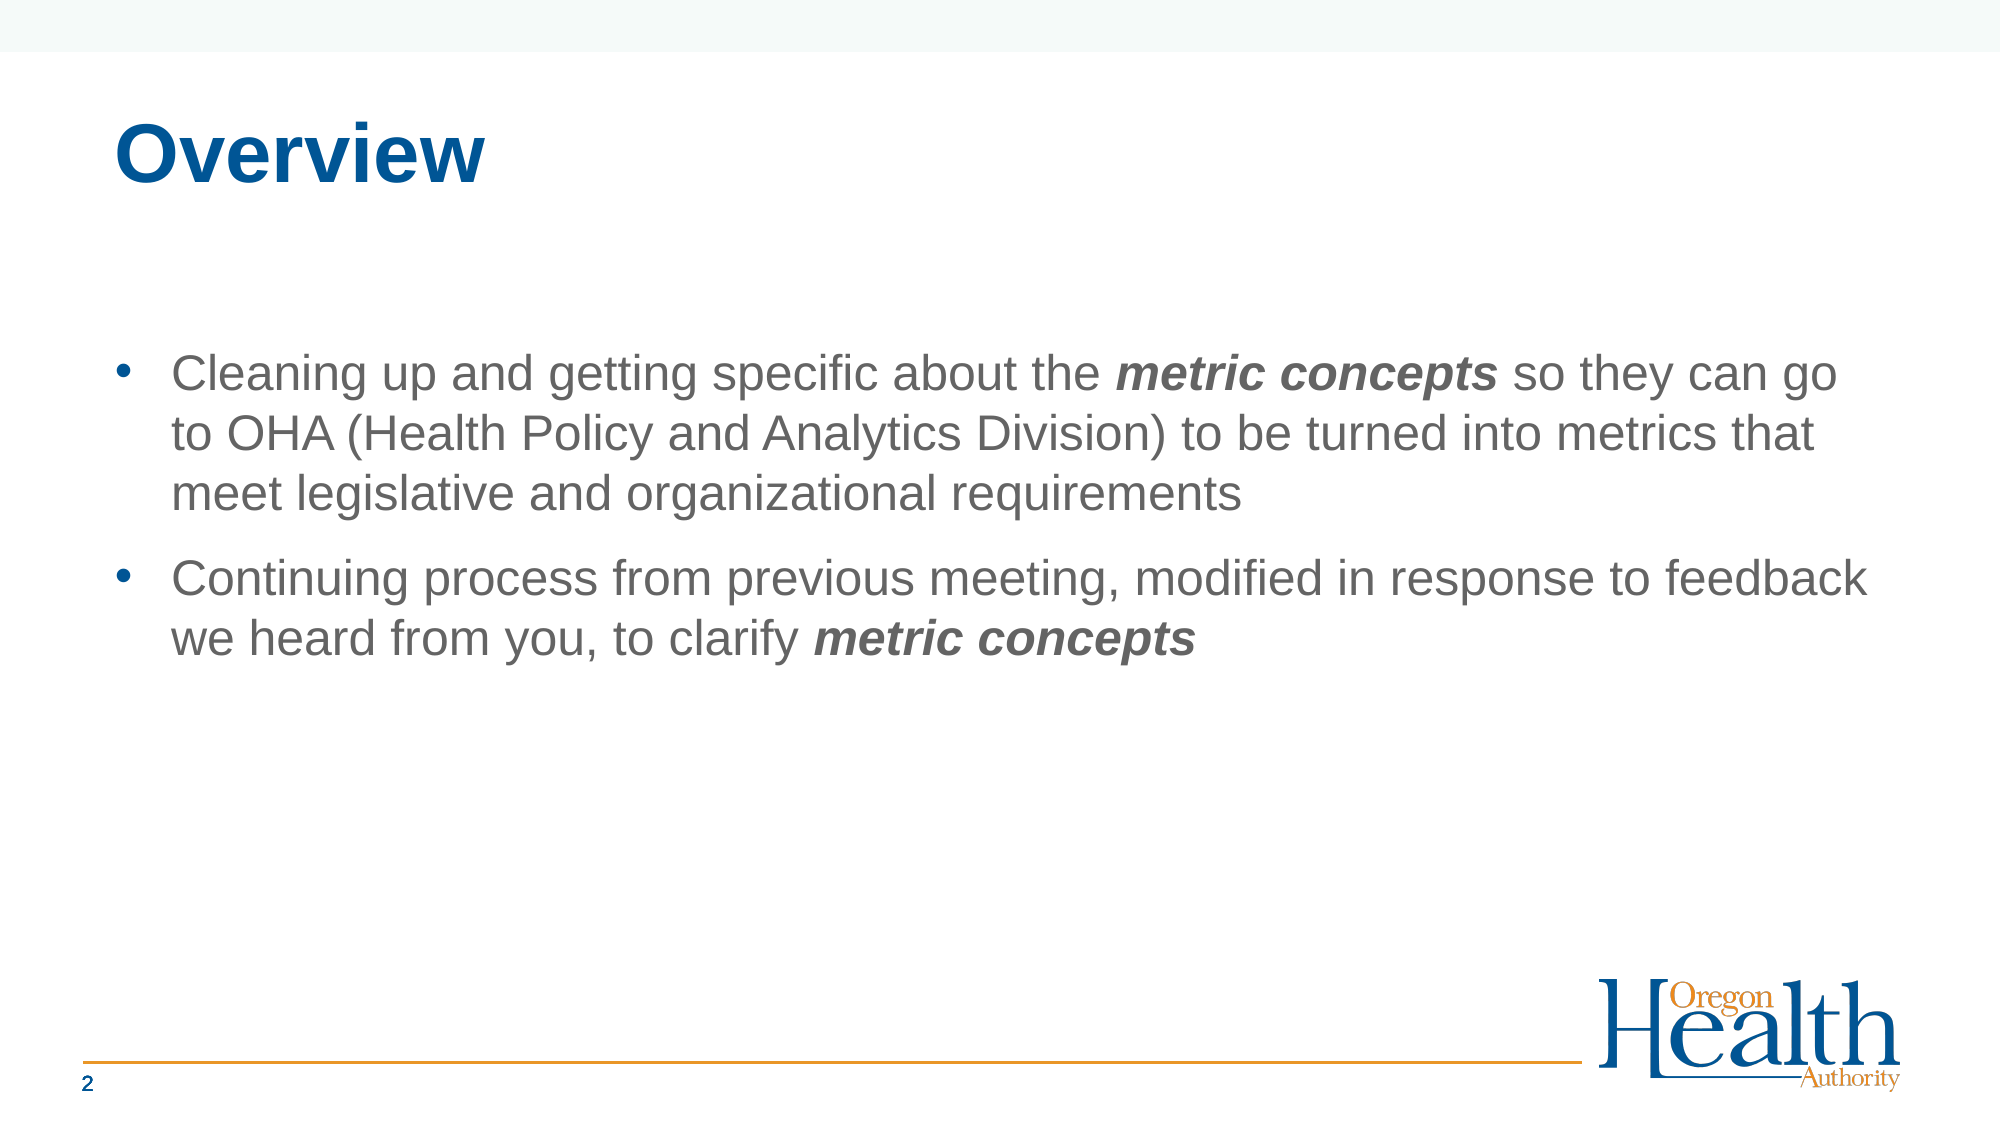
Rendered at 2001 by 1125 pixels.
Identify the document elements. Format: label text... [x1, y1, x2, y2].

title Overview [99, 62, 1900, 250]
list Cleaning up and getting specific about the metric concepts so they can go to OHA (Health Policy and Analytics Division) to be turned into metrics that meet legislative and organizational requirements Continuing process from previous meeting, modified in response to feedback we heard from you, to clarify metric concepts [99, 263, 1900, 952]
picture [1599, 979, 1900, 1092]
